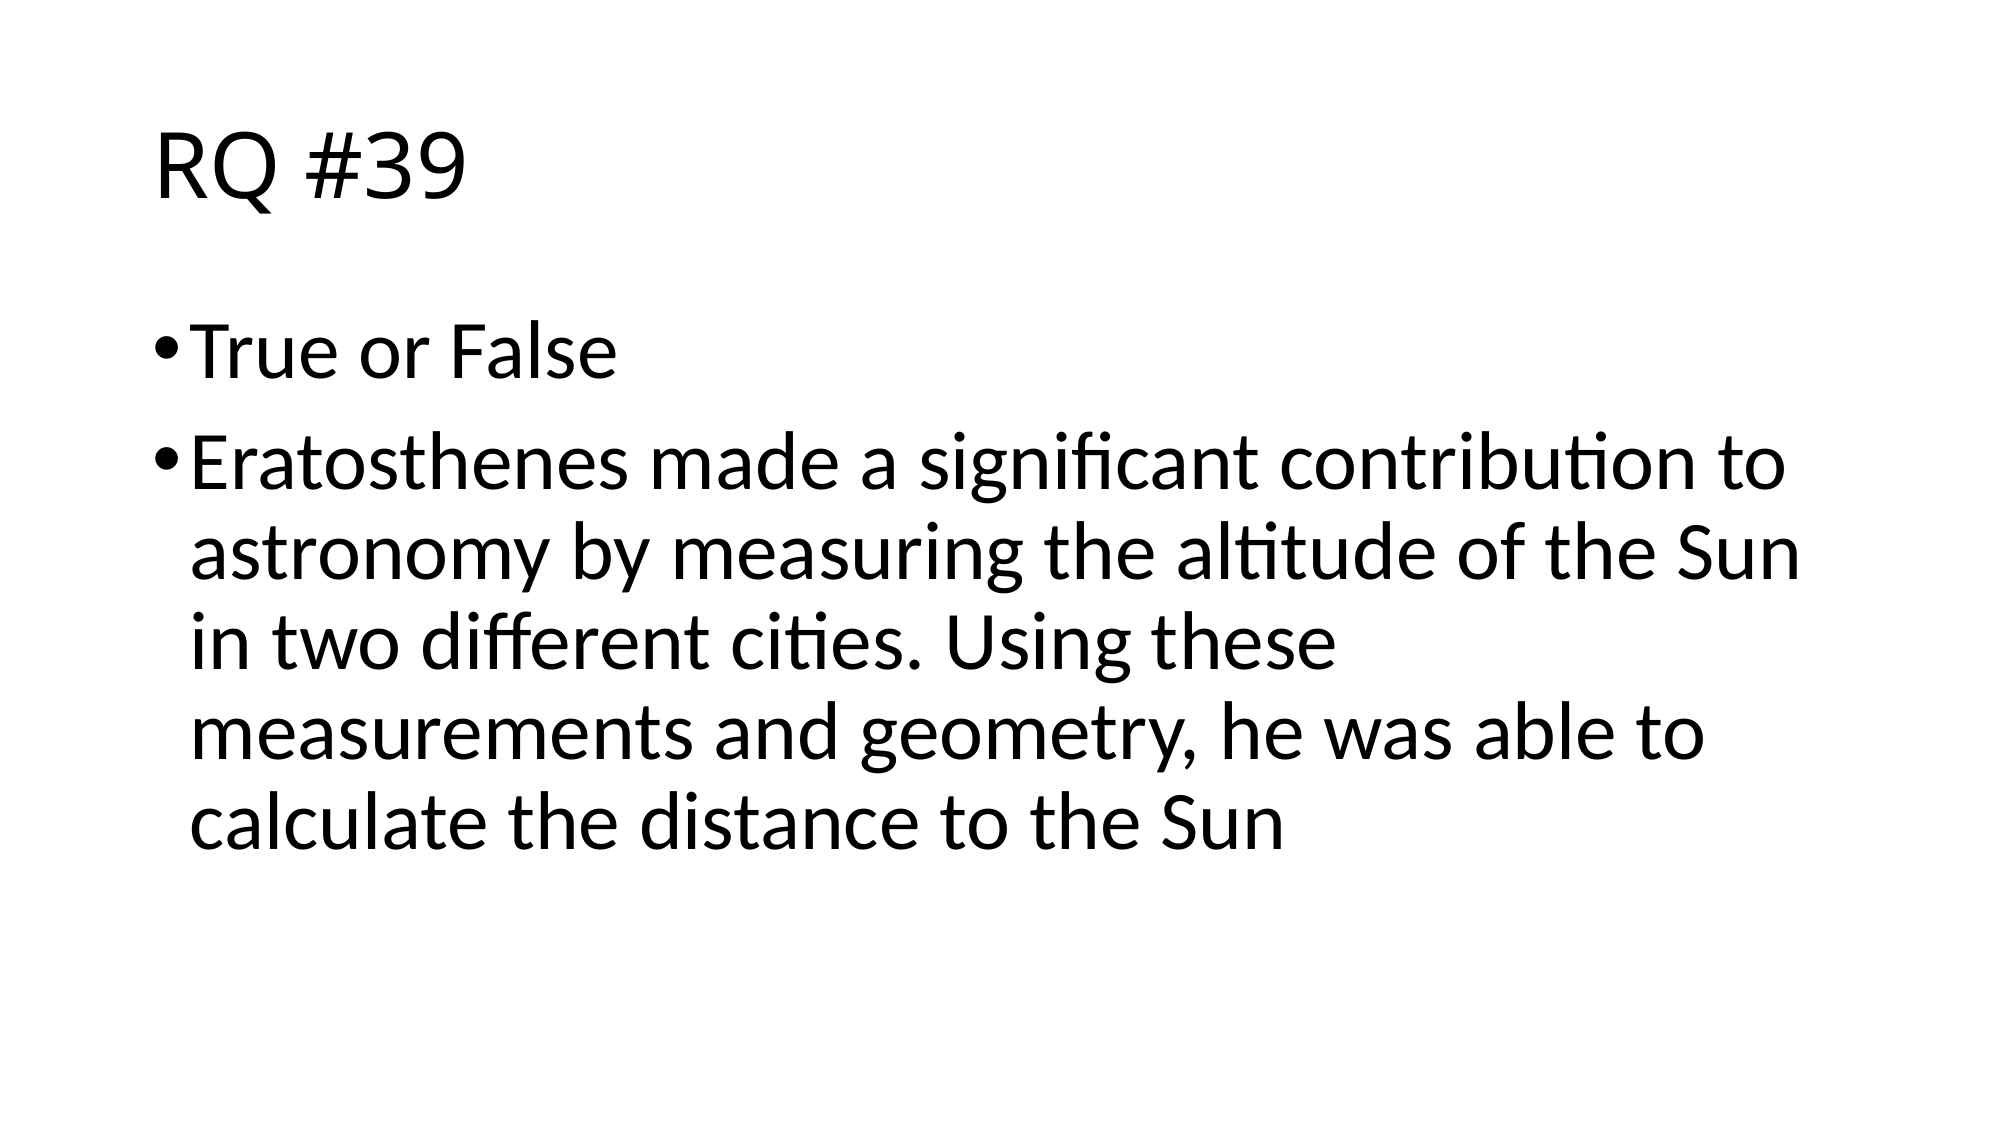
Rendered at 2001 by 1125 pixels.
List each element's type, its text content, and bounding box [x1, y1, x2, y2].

title RQ #39 [137, 59, 1863, 278]
list True or False Eratosthenes made a significant contribution to astronomy by measuring the altitude of the Sun in two different cities. Using these measurements and geometry, he was able to calculate the distance to the Sun [137, 299, 1863, 1014]
